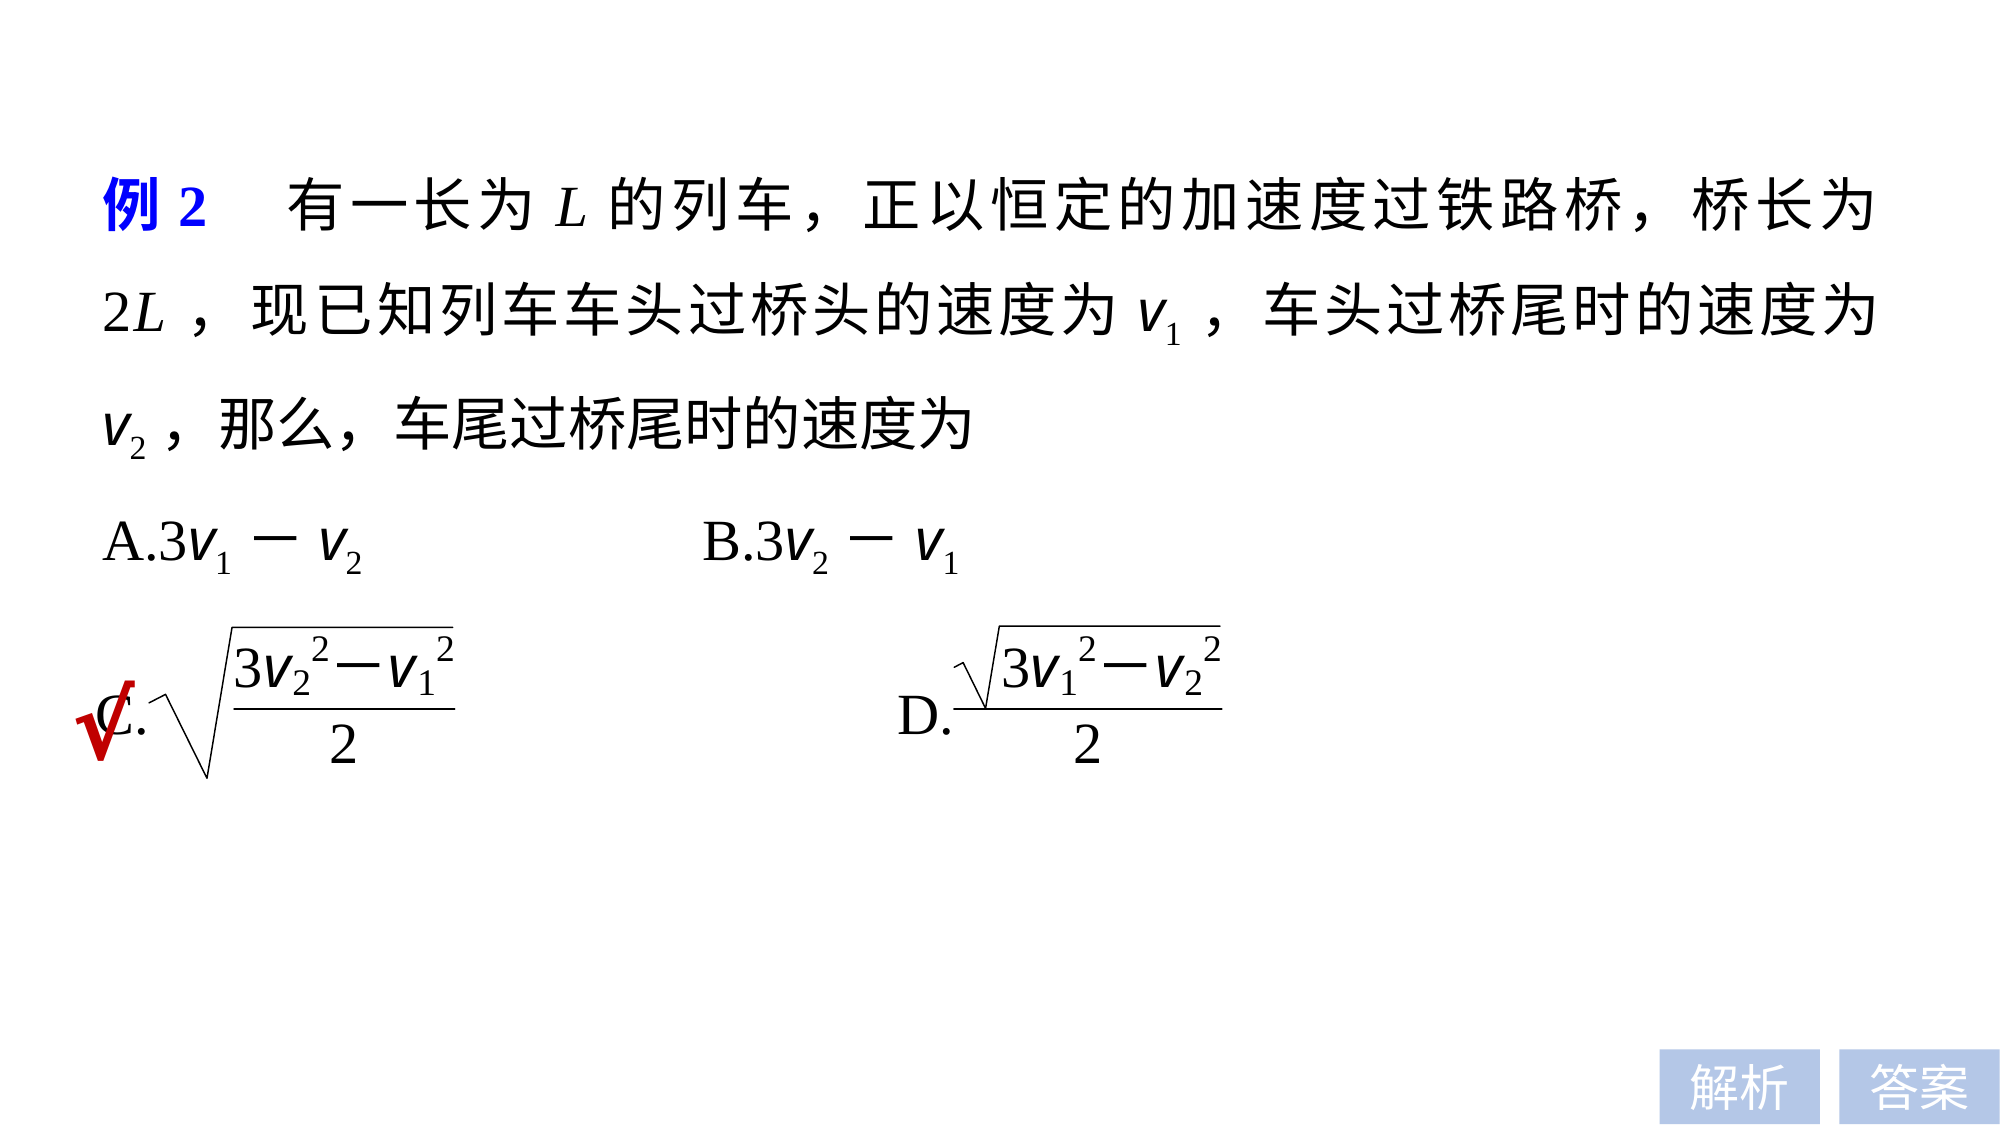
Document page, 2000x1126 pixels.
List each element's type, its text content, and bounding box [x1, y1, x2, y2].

text_box 例2 有一长为L的列车，正以恒定的加速度过铁路桥，桥长为2L，现已知列车车头过桥头的速度为v1，车头过桥尾时的速度为v2，那么，车尾过桥尾时的速度为 A.3v1－v2 B.3v2－v1 [82, 113, 1915, 592]
text_box 解析 [1659, 1049, 1820, 1125]
text_box √ [58, 658, 90, 786]
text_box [95, 623, 1600, 894]
text_box 答案 [1839, 1049, 2000, 1125]
